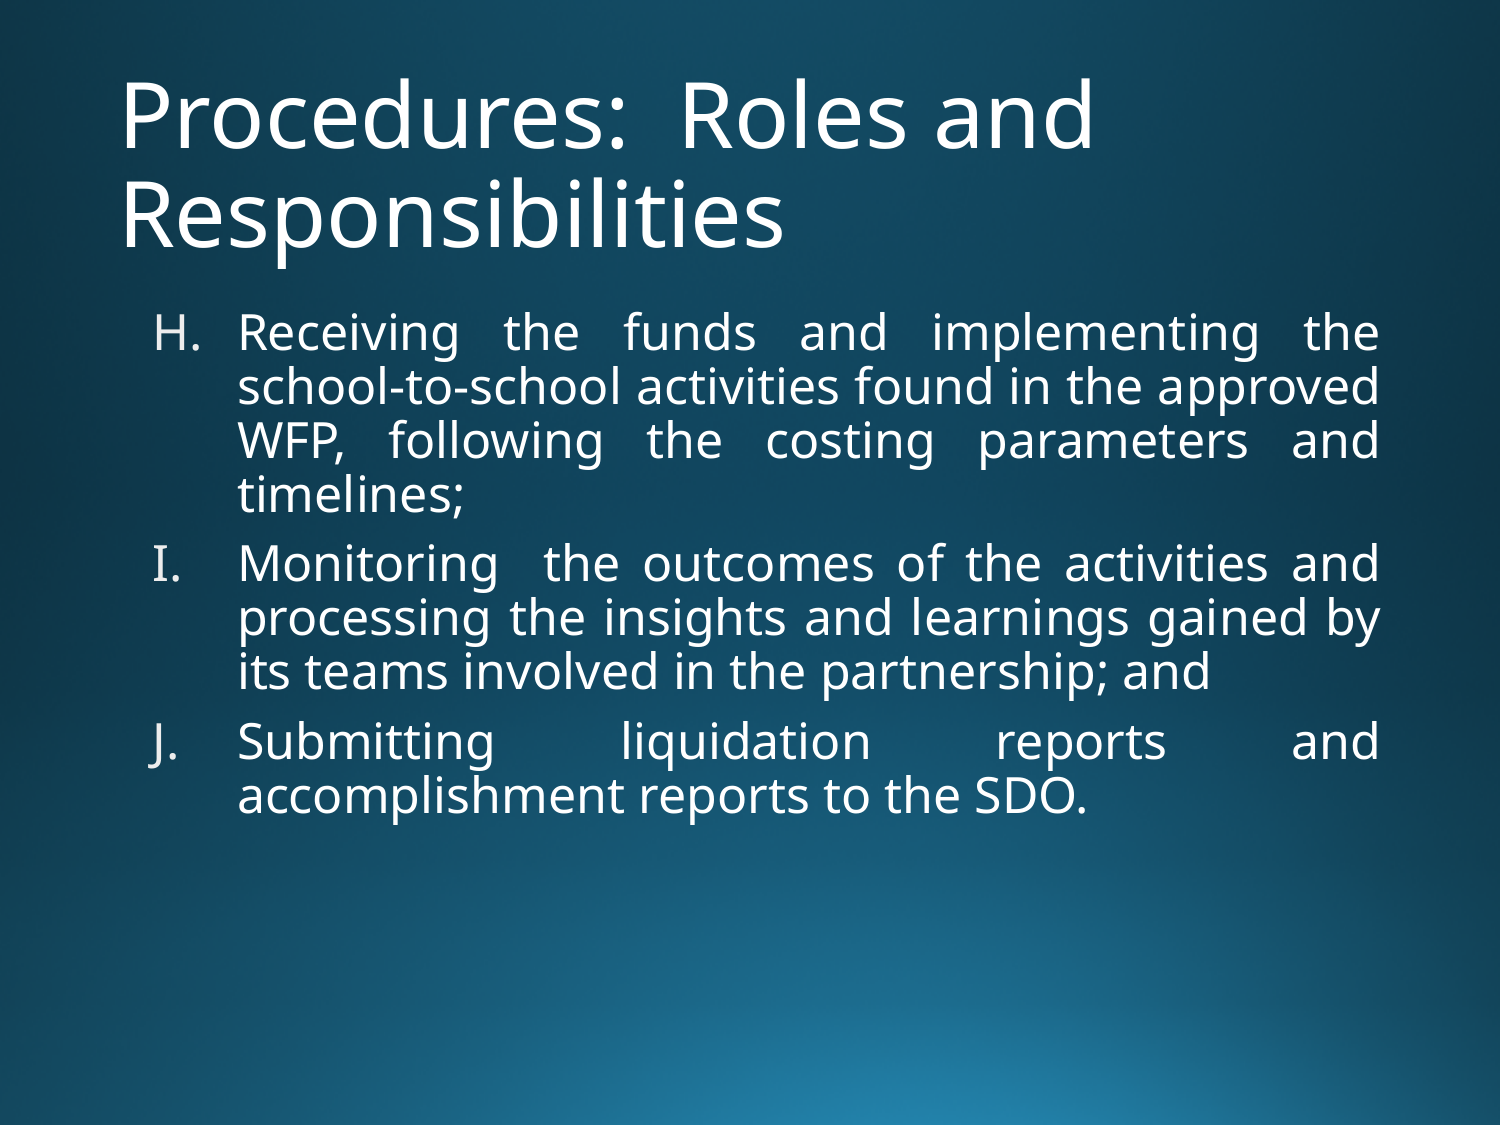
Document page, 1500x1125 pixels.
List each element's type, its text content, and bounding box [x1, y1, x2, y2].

list Receiving the funds and implementing the school-to-school activities found in the approved WFP, following the costing parameters and timelines; Monitoring the outcomes of the activities and processing the insights and learnings gained by its teams involved in the partnership; and Submitting liquidation reports and accomplishment reports to the SDO. [137, 299, 1397, 1014]
picture [0, 0, 1500, 1125]
title Procedures: Roles and Responsibilities [103, 59, 1397, 278]
